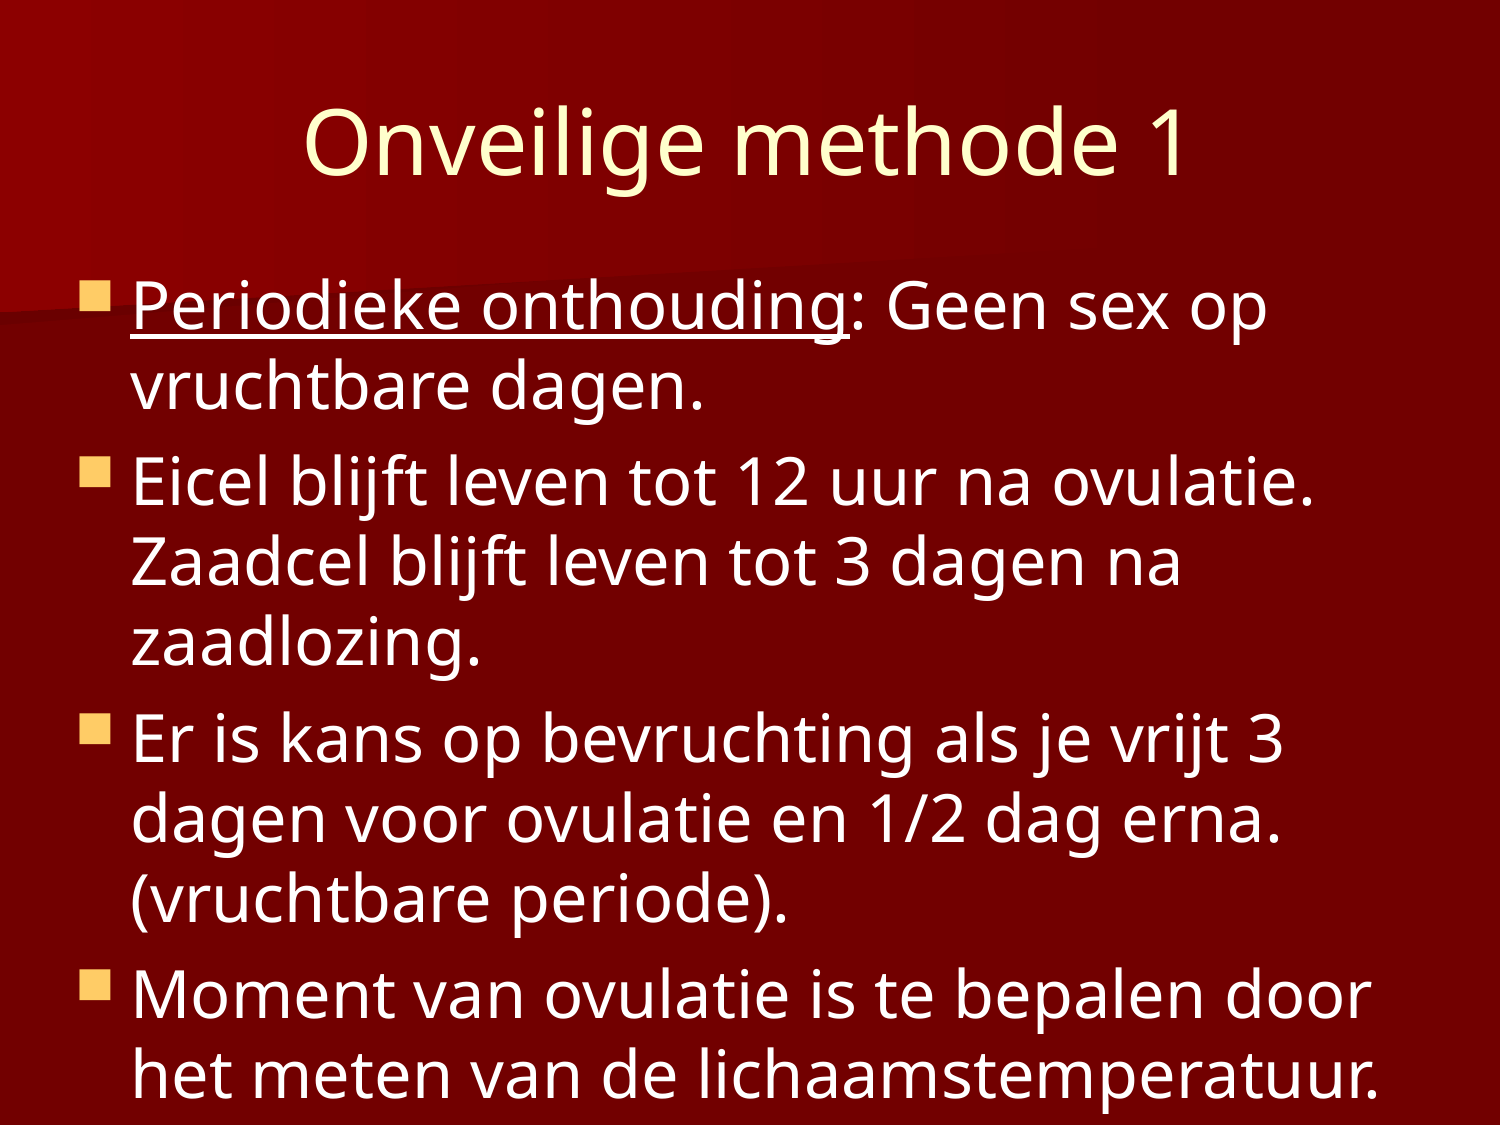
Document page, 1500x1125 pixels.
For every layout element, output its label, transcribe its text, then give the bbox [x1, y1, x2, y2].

title Onveilige methode 1 [74, 28, 1425, 250]
list Periodieke onthouding: Geen sex op vruchtbare dagen. Eicel blijft leven tot 12 uur na ovulatie. Zaadcel blijft leven tot 3 dagen na zaadlozing. Er is kans op bevruchting als je vrijt 3 dagen voor ovulatie en 1/2 dag erna. (vruchtbare periode). Moment van ovulatie is te bepalen door het meten van de lichaamstemperatuur. (niet erg betrouwbaar)‏ [74, 262, 1425, 1125]
